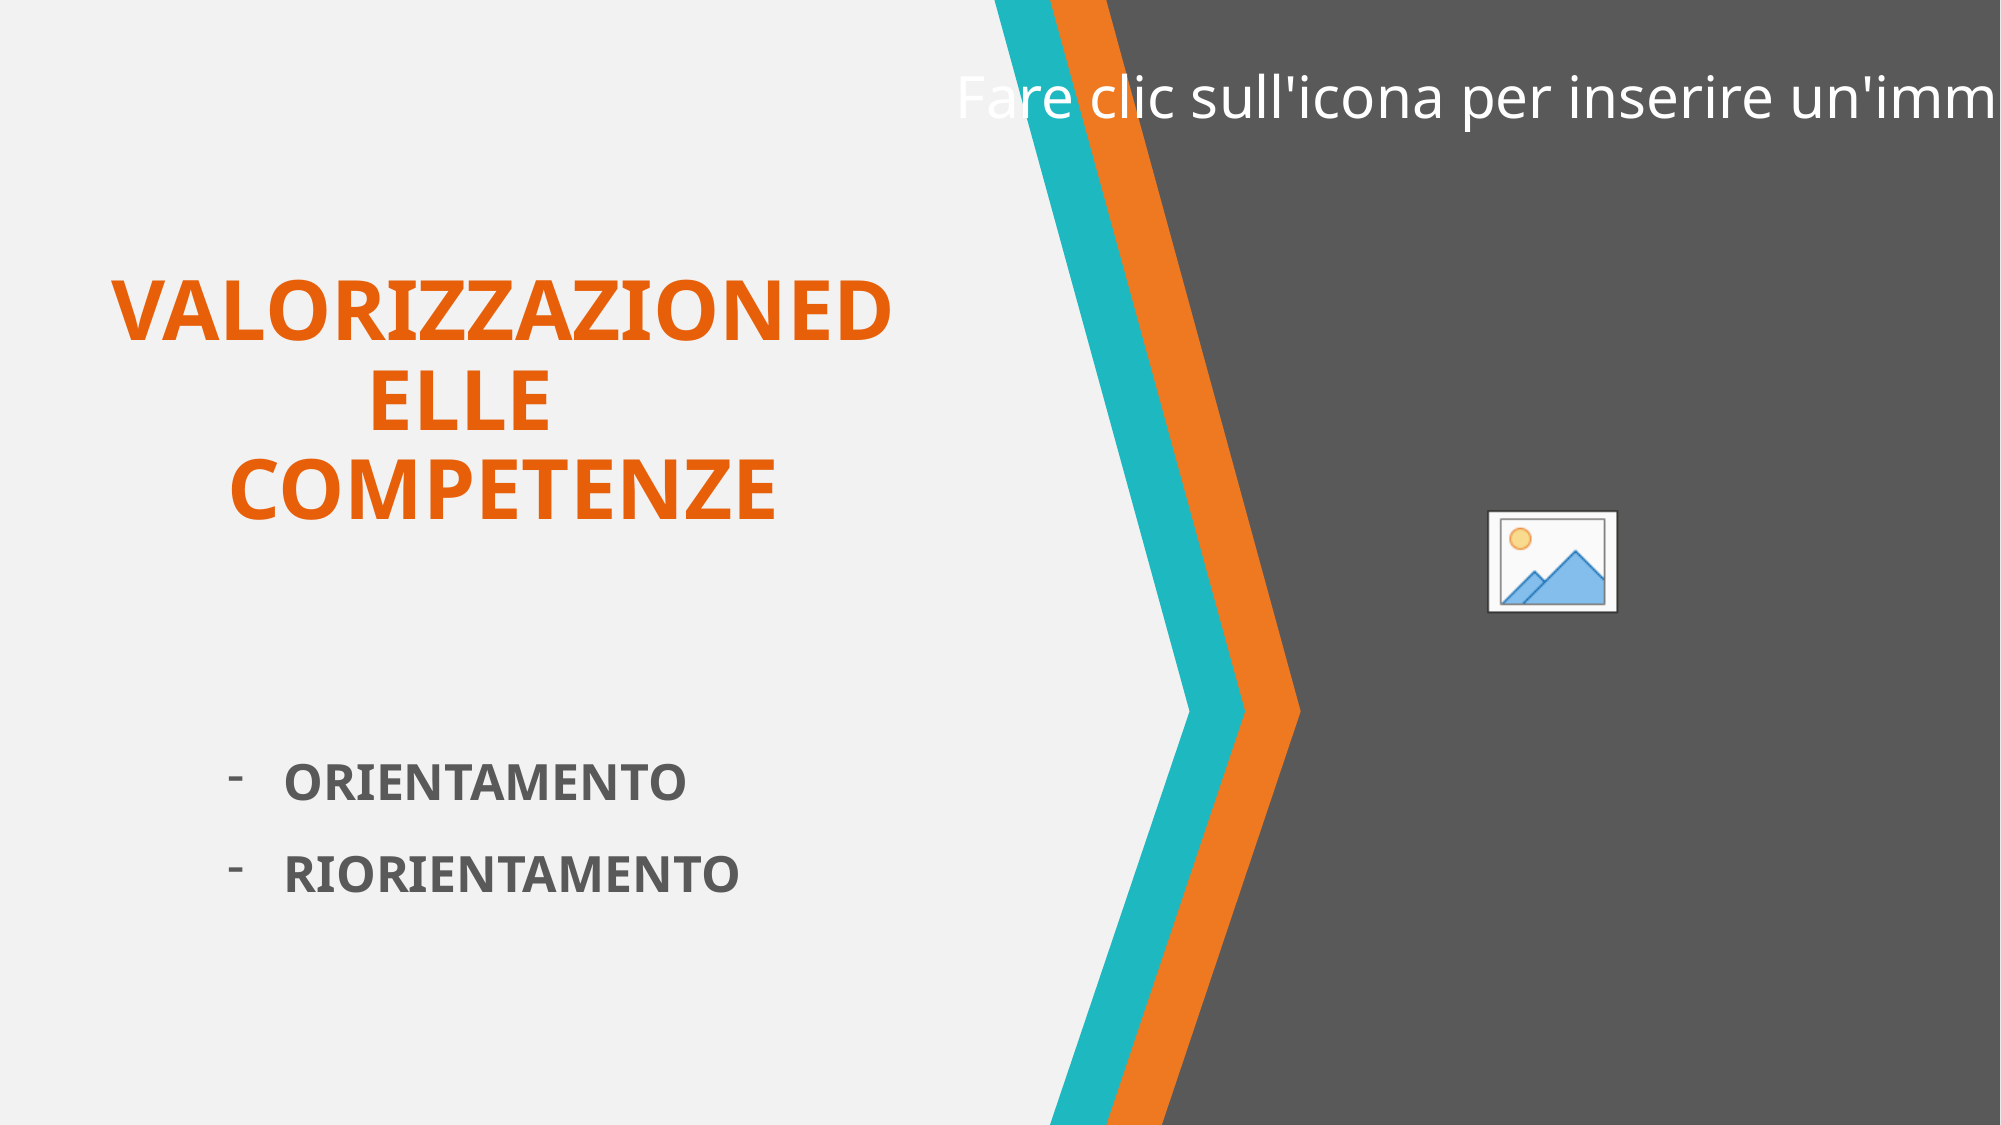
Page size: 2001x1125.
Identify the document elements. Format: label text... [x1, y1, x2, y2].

subtitle ORIENTAMENTO RIORIENTAMENTO [212, 750, 1053, 1013]
picture [1106, 0, 2000, 1125]
title VALORIZZAZIONEDELLE COMPETENZE [83, 125, 924, 546]
